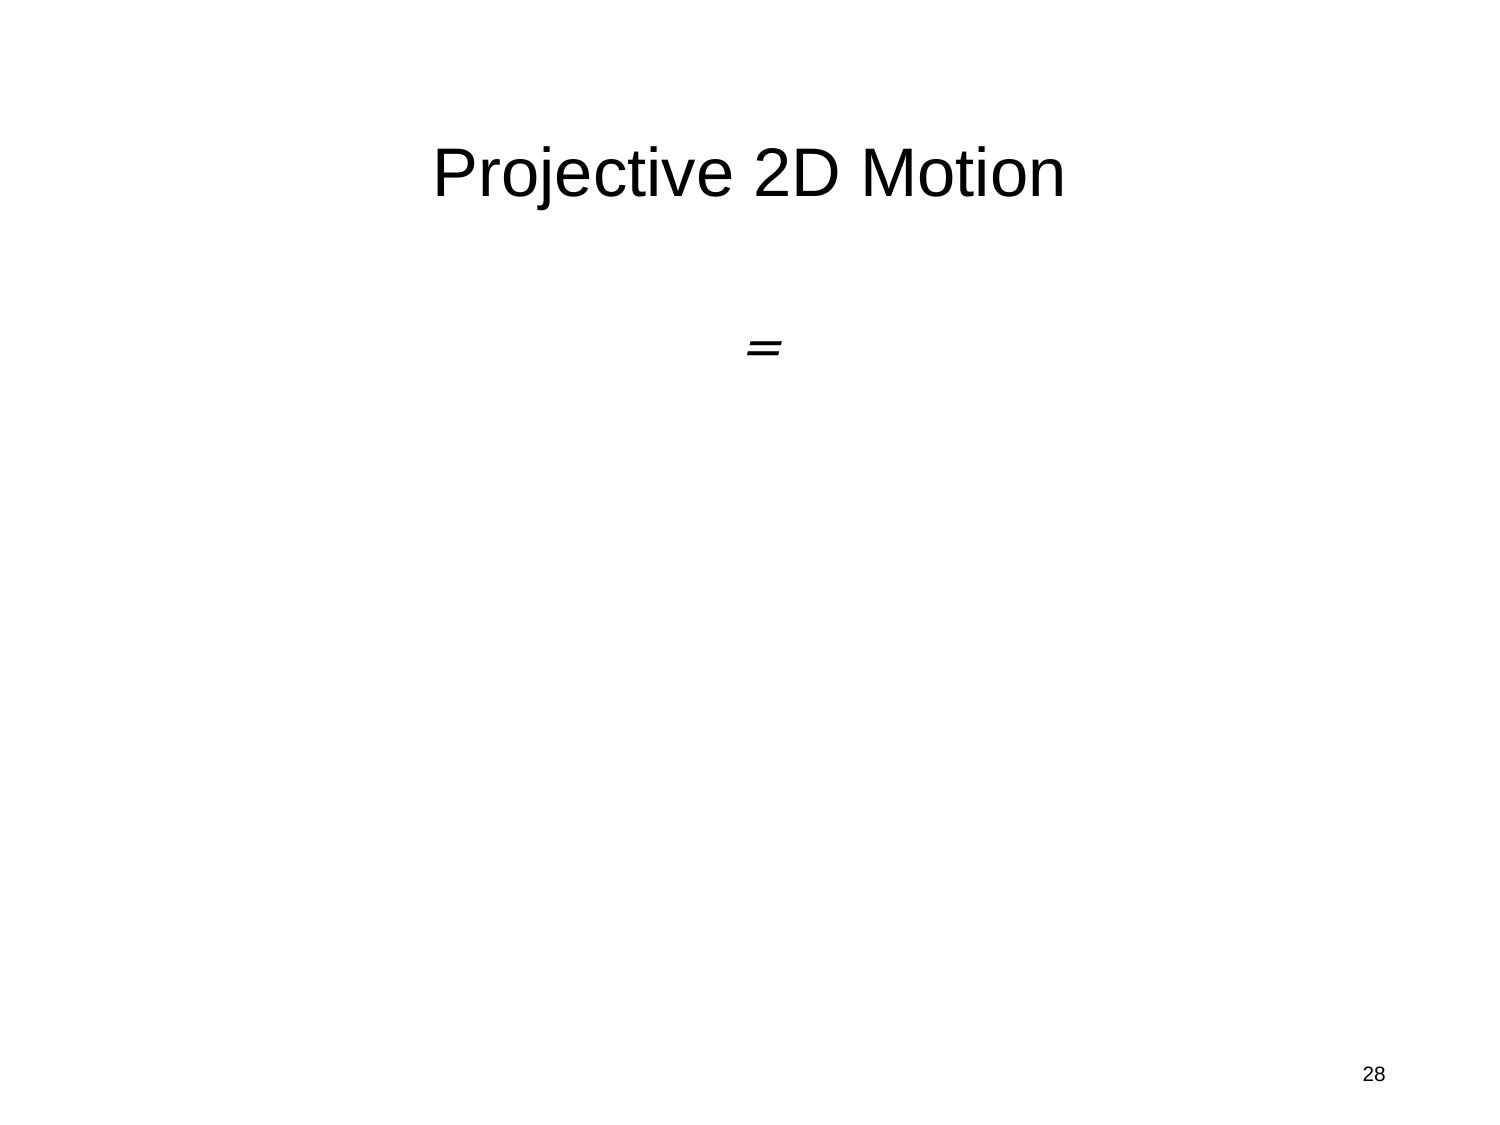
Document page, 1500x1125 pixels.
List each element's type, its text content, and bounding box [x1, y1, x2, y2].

title Projective 2D Motion [103, 59, 1397, 278]
slide_number 28 [1059, 1042, 1397, 1103]
